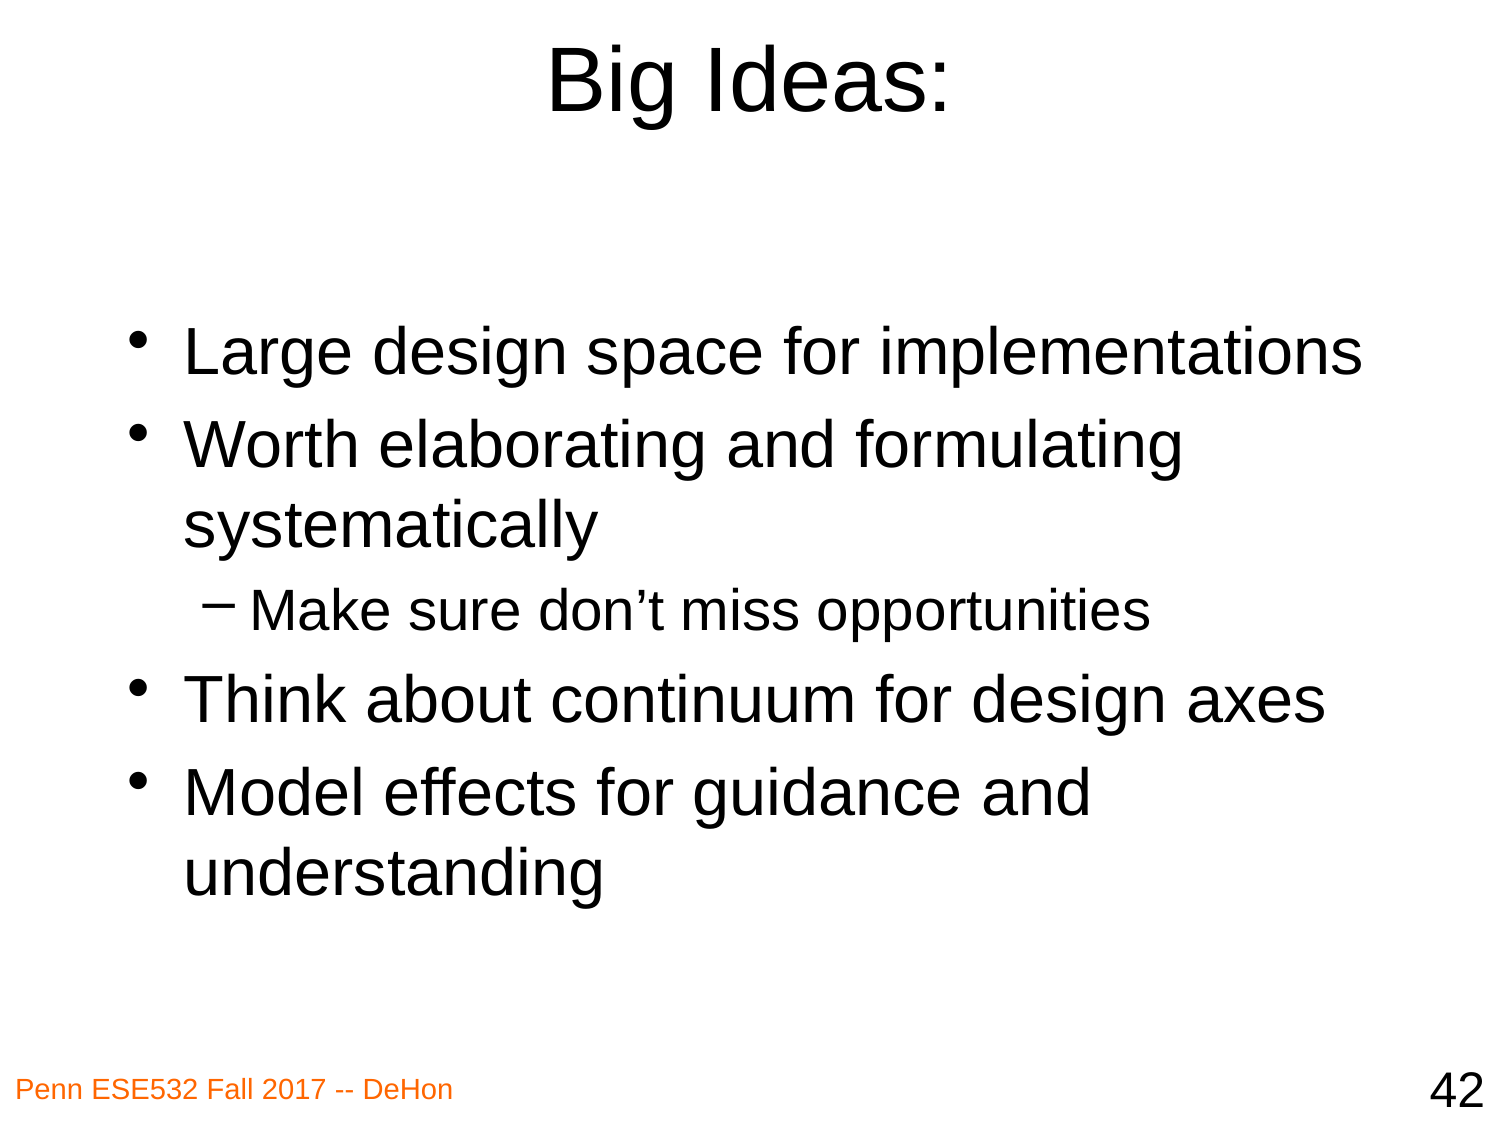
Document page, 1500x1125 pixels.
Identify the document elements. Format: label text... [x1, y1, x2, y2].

list Large design space for implementations Worth elaborating and formulating systematically Make sure don’t miss opportunities Think about continuum for design axes Model effects for guidance and understanding [112, 299, 1388, 1026]
slide_number Penn ESE532 Fall 2017 -- DeHon [0, 1062, 576, 1125]
title Big Ideas: [112, 0, 1388, 151]
slide_number 42 [1187, 1049, 1500, 1125]
